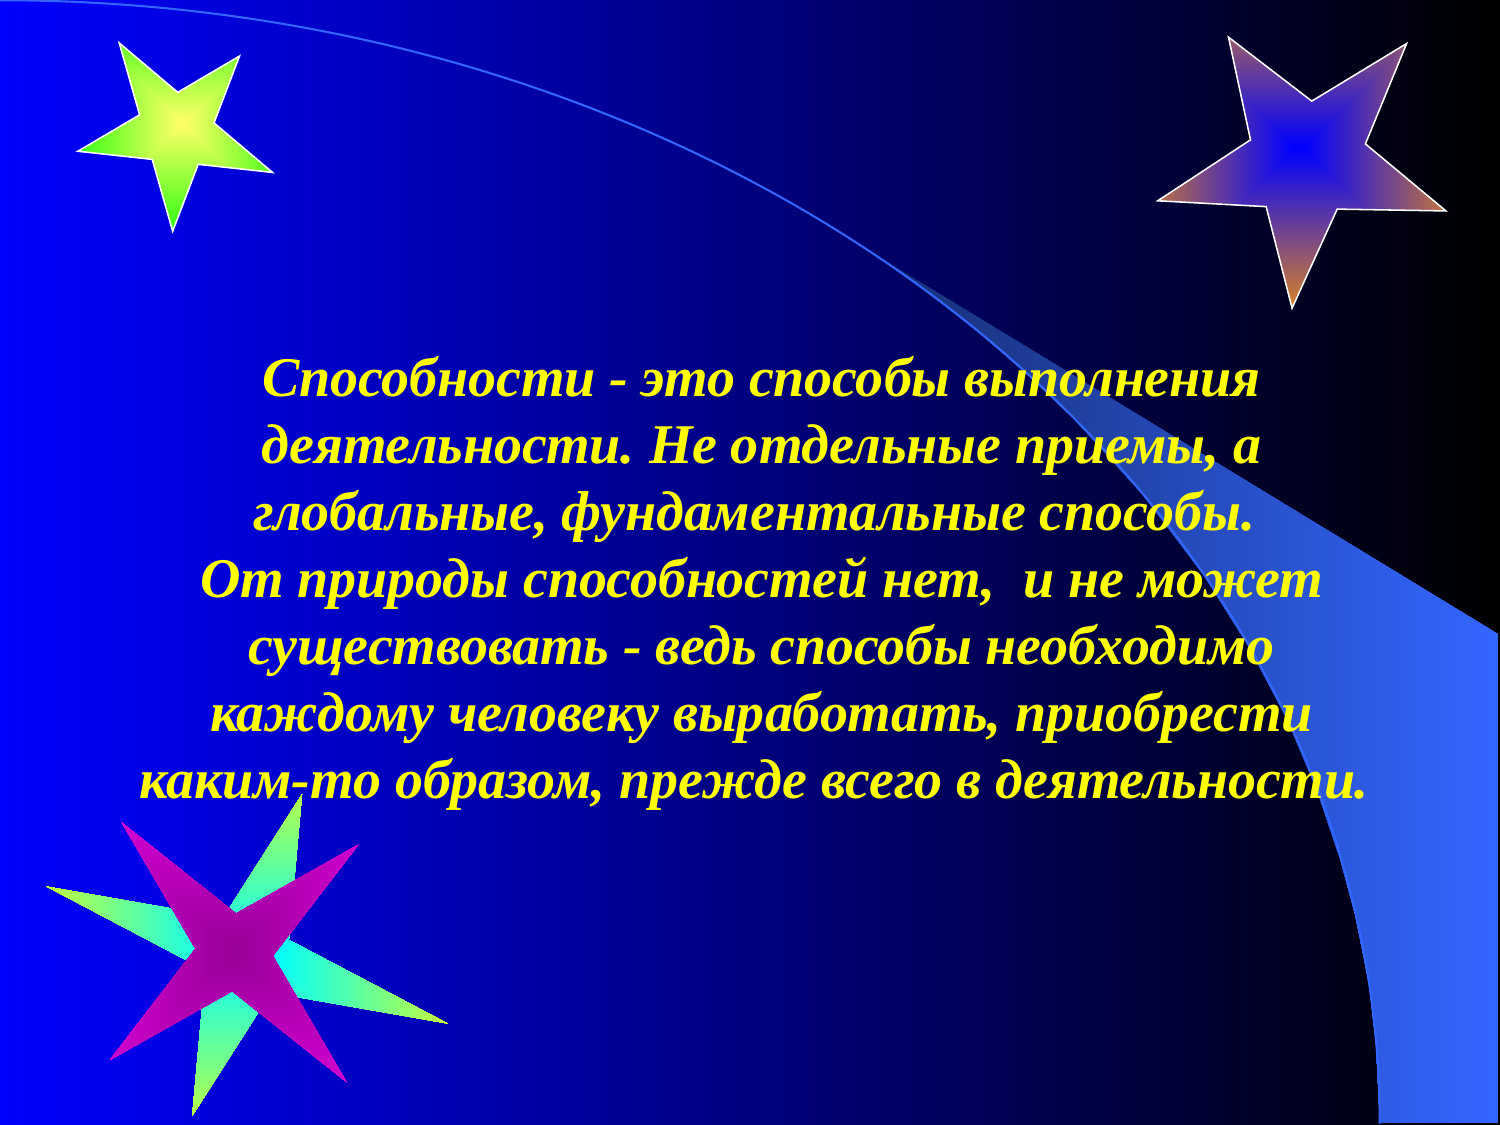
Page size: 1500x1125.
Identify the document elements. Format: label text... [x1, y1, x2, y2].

text_box [1157, 37, 1446, 245]
text_box [77, 42, 273, 232]
text_box [274, 935, 448, 1024]
title Способности - это способы выполнения деятельности. Не отдельные приемы, а глобальные, фундаментальные способы. От природы способностей нет, и не может существовать - ведь способы необходимо каждому человеку выработать, приобрести каким-то образом, прежде всего в деятельности. [116, 245, 1407, 844]
text_box [192, 992, 258, 1116]
text_box [230, 844, 298, 913]
text_box [46, 886, 195, 960]
text_box [109, 844, 359, 1083]
